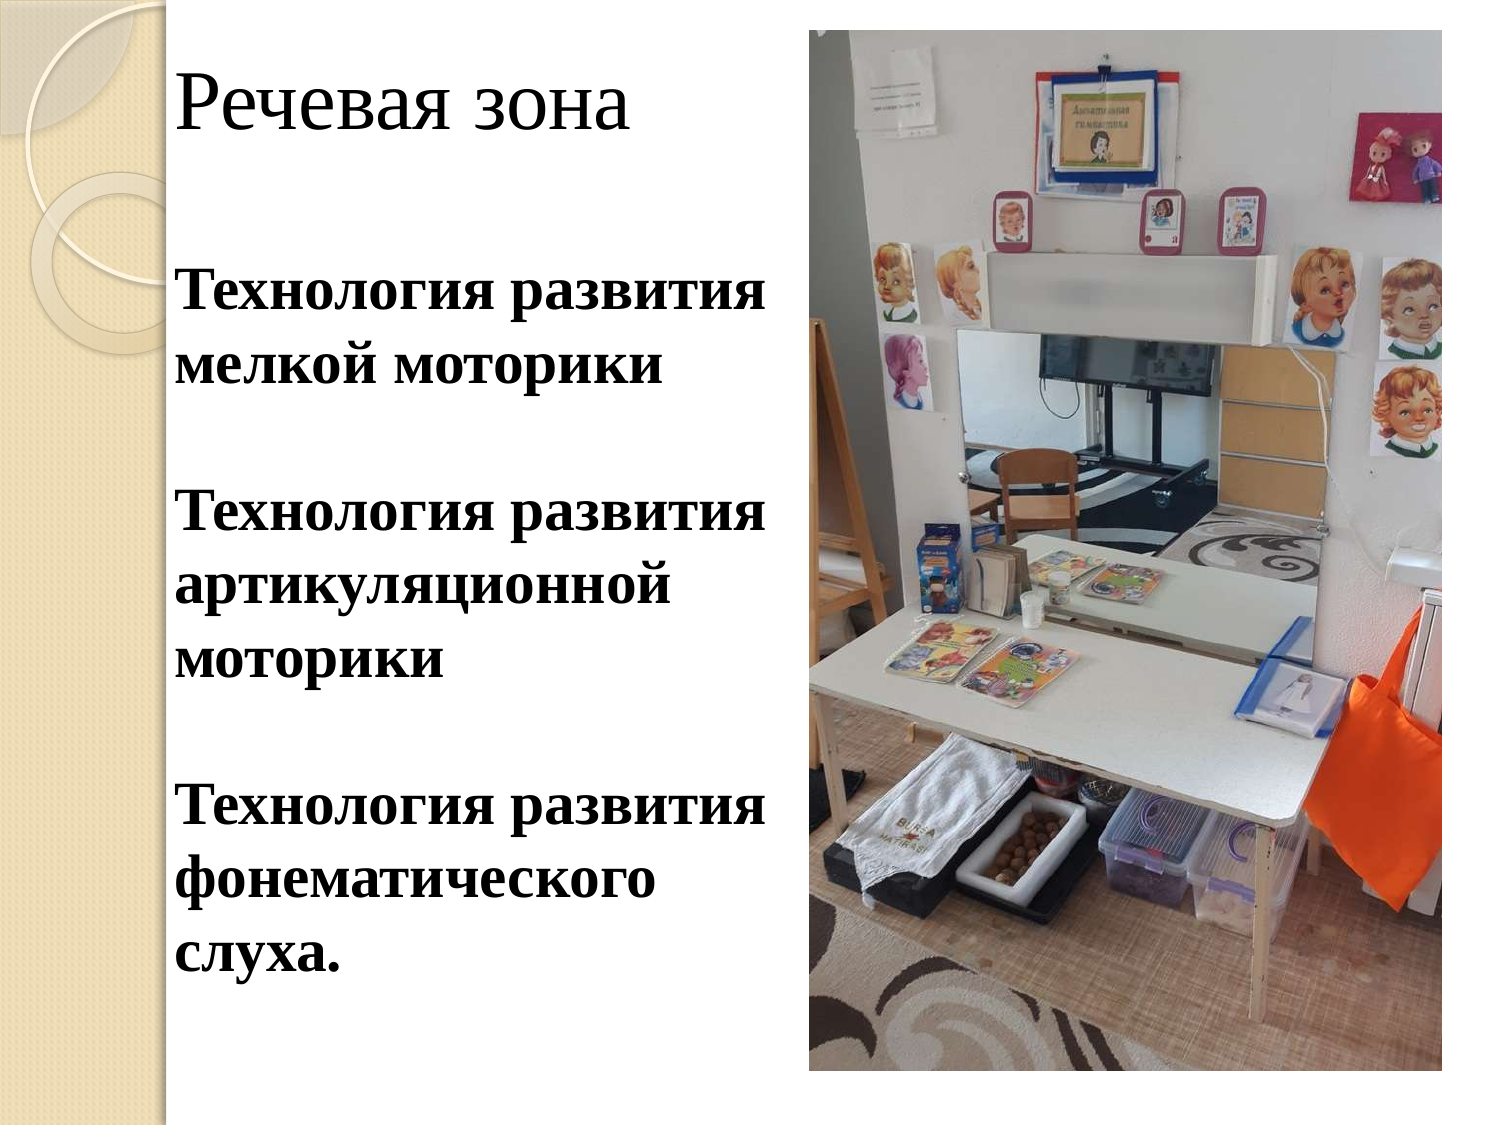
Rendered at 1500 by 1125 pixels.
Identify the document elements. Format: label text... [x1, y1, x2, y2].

picture [808, 30, 1443, 1071]
title Речевая зона Технология развития мелкой моторики Технология развития артикуляционной моторики Технология развития фонематического слуха. [159, 30, 804, 1071]
